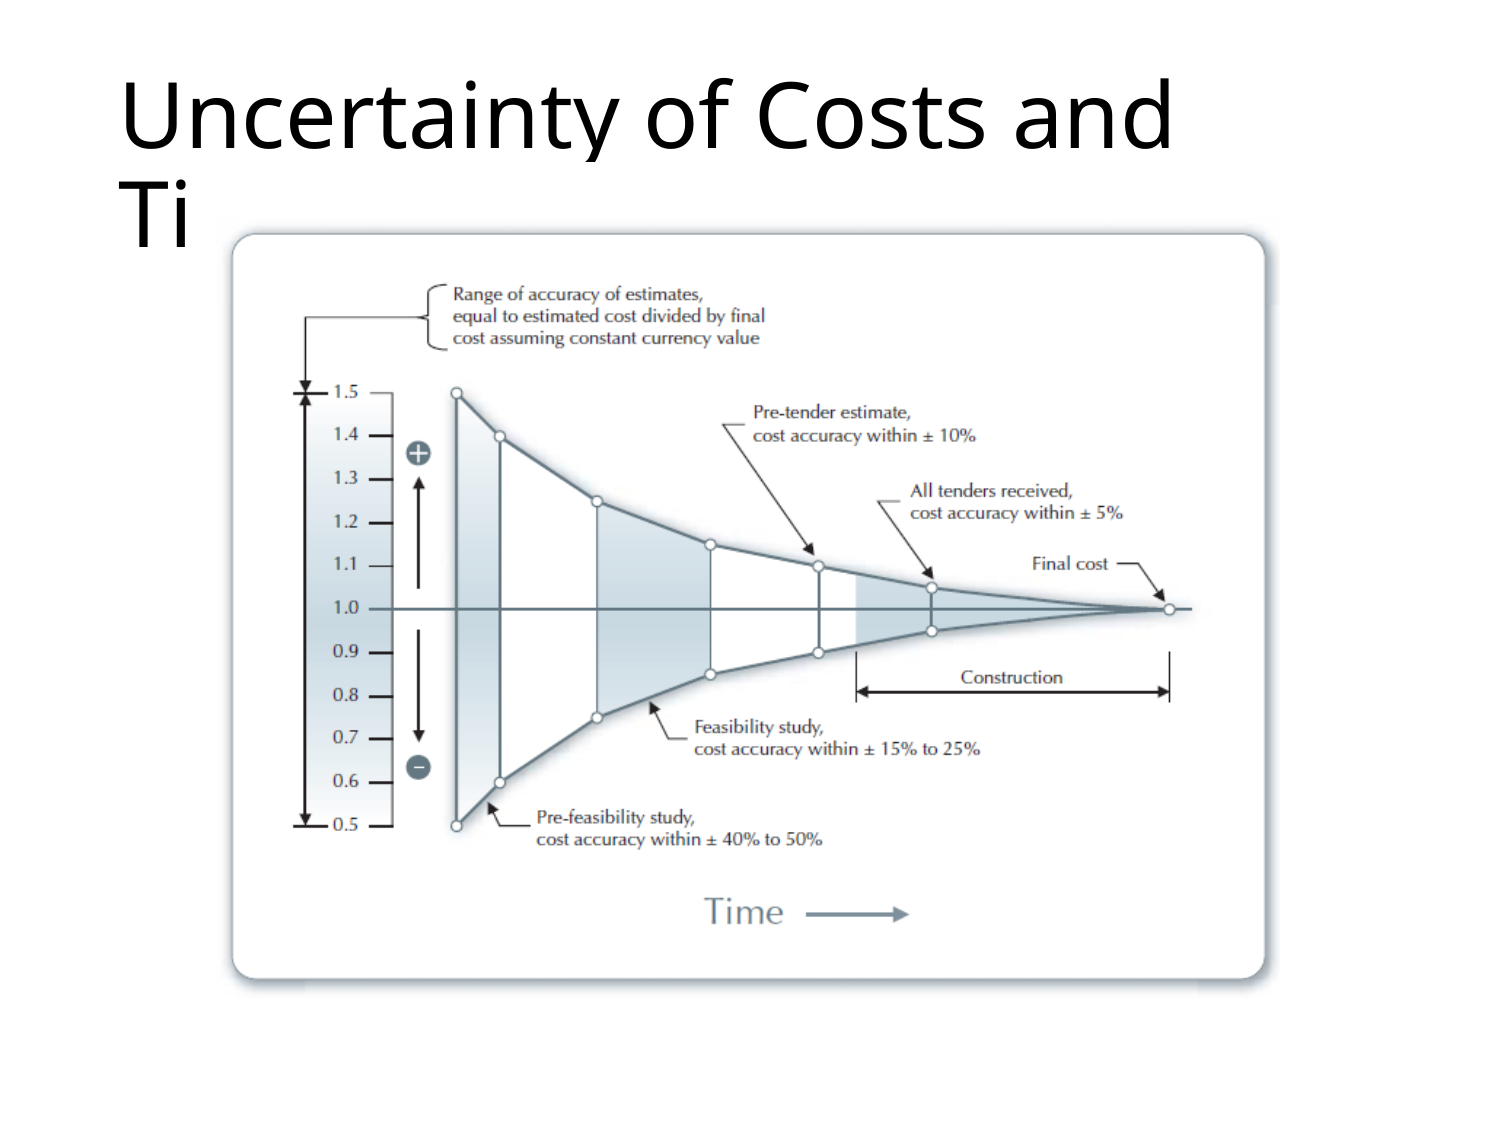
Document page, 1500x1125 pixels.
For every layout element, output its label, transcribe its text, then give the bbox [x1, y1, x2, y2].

title Uncertainty of Costs and Time to Development [103, 59, 1397, 278]
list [187, 162, 1338, 1019]
